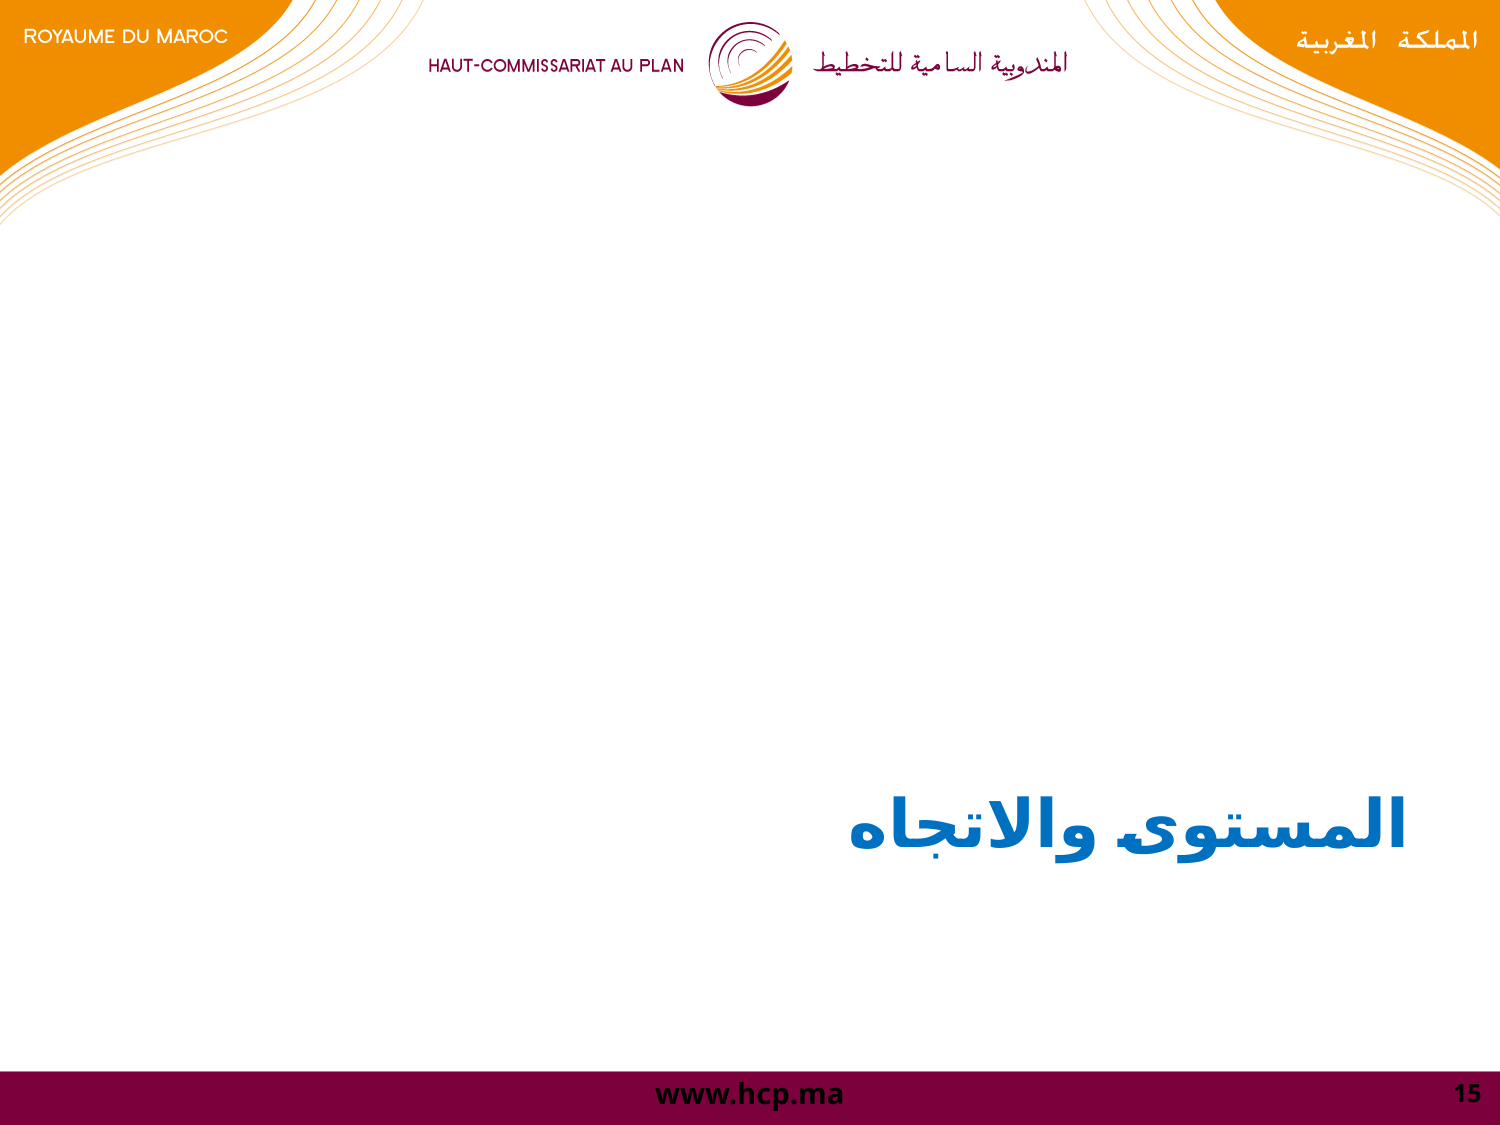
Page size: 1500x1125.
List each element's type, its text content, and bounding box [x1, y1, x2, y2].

slide_number 15 [1269, 1068, 1497, 1122]
list المستوى والاتجاه [74, 349, 1426, 1006]
picture [0, 0, 1500, 1125]
